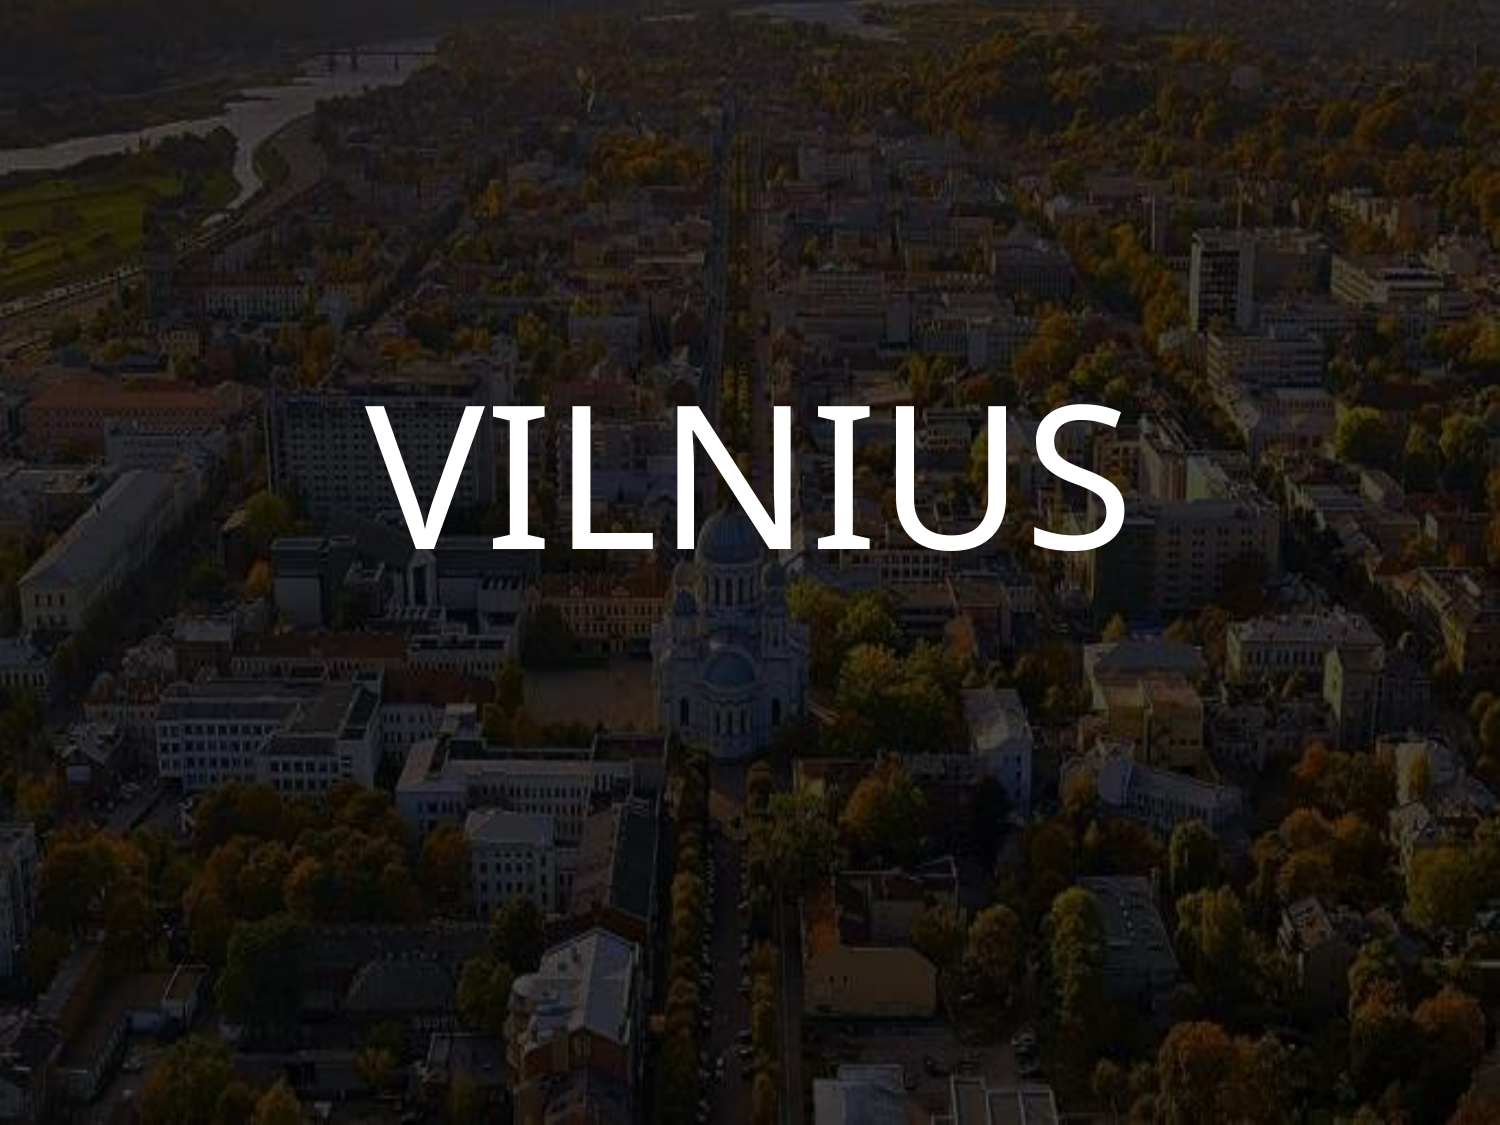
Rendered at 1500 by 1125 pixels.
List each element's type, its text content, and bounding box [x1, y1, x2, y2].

picture [0, 0, 1500, 1125]
title VILNIUS [112, 349, 1388, 591]
